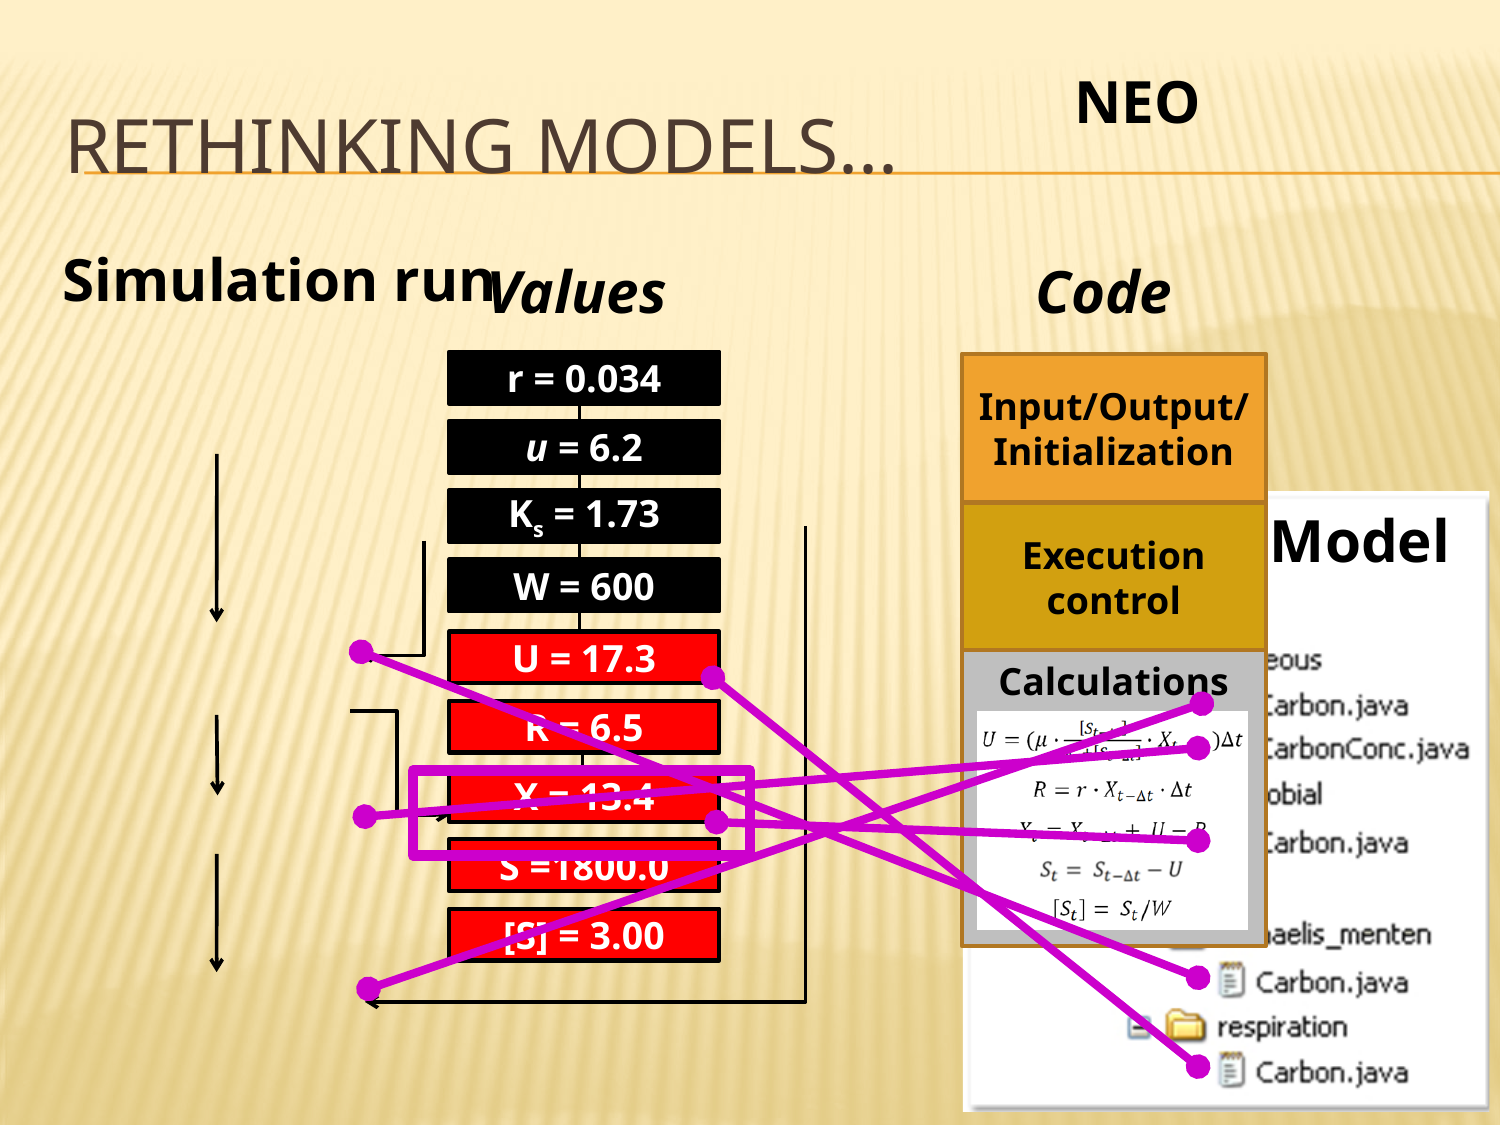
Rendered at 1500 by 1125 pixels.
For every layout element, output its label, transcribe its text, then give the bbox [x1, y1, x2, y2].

text_box [814, 827, 824, 832]
text_box [814, 788, 952, 838]
title Rethinking models... [49, 75, 1475, 213]
text_box [814, 767, 952, 781]
text_box [902, 831, 952, 871]
text_box [837, 779, 882, 812]
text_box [961, 353, 1266, 652]
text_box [216, 405, 806, 1003]
text_box [814, 757, 837, 777]
text_box [882, 814, 902, 828]
text_box r = 0.034 [447, 350, 721, 403]
text_box NEO [1059, 57, 1216, 143]
text_box [845, 826, 952, 832]
text_box Code [1020, 248, 1187, 333]
text_box Values [471, 248, 682, 333]
picture [962, 490, 1490, 1113]
text_box [826, 833, 952, 883]
text_box Simulation run [48, 236, 512, 321]
